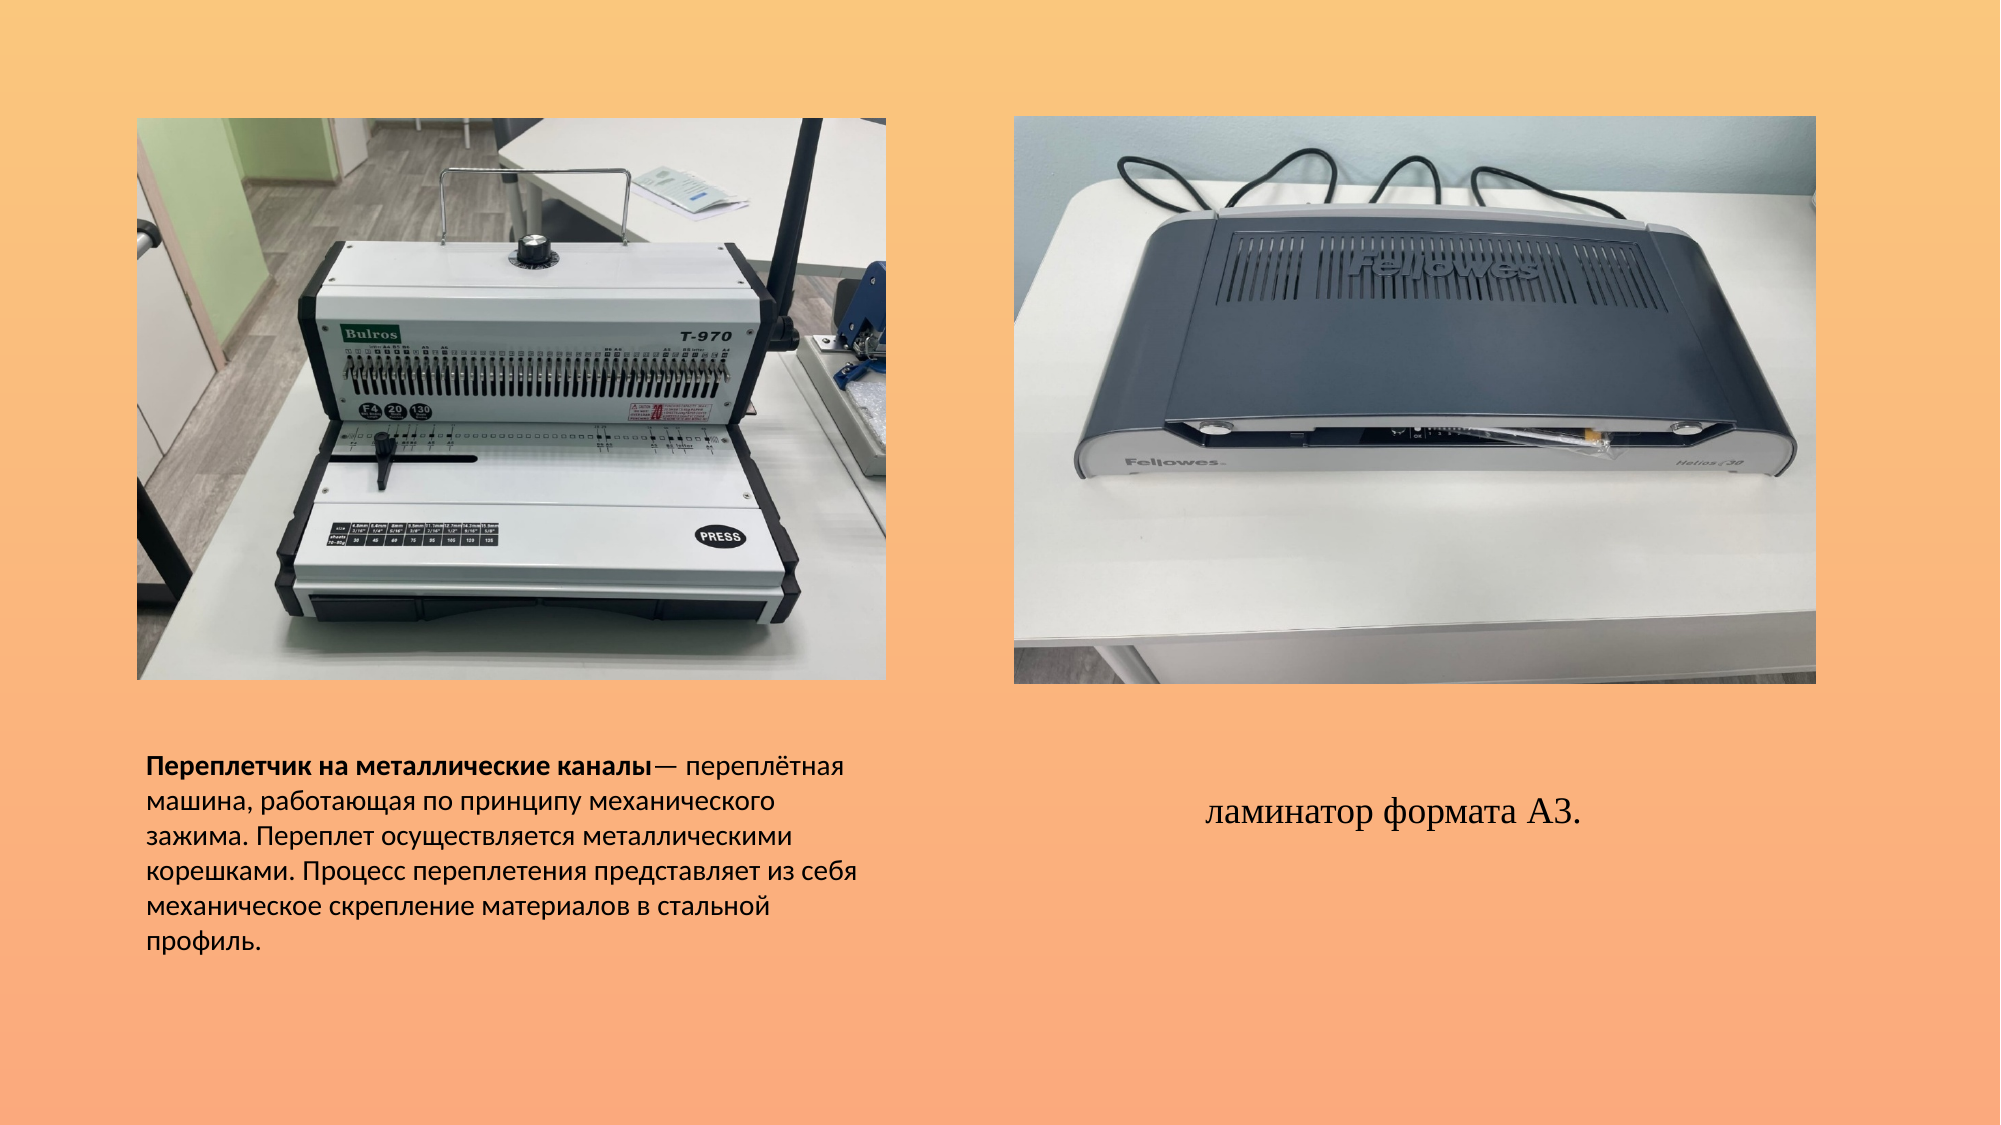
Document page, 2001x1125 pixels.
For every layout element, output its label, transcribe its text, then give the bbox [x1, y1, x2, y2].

picture [1014, 116, 1816, 684]
text_box ламинатор формата А3. [1136, 778, 1652, 839]
text_box Переплетчик на металлические каналы— переплётная машина, работающая по принципу механического зажима. Переплет осуществляется металлическими корешками. Процесс переплетения представляет из себя механическое скрепление материалов в стальной профиль. [131, 738, 889, 1009]
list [137, 118, 886, 680]
